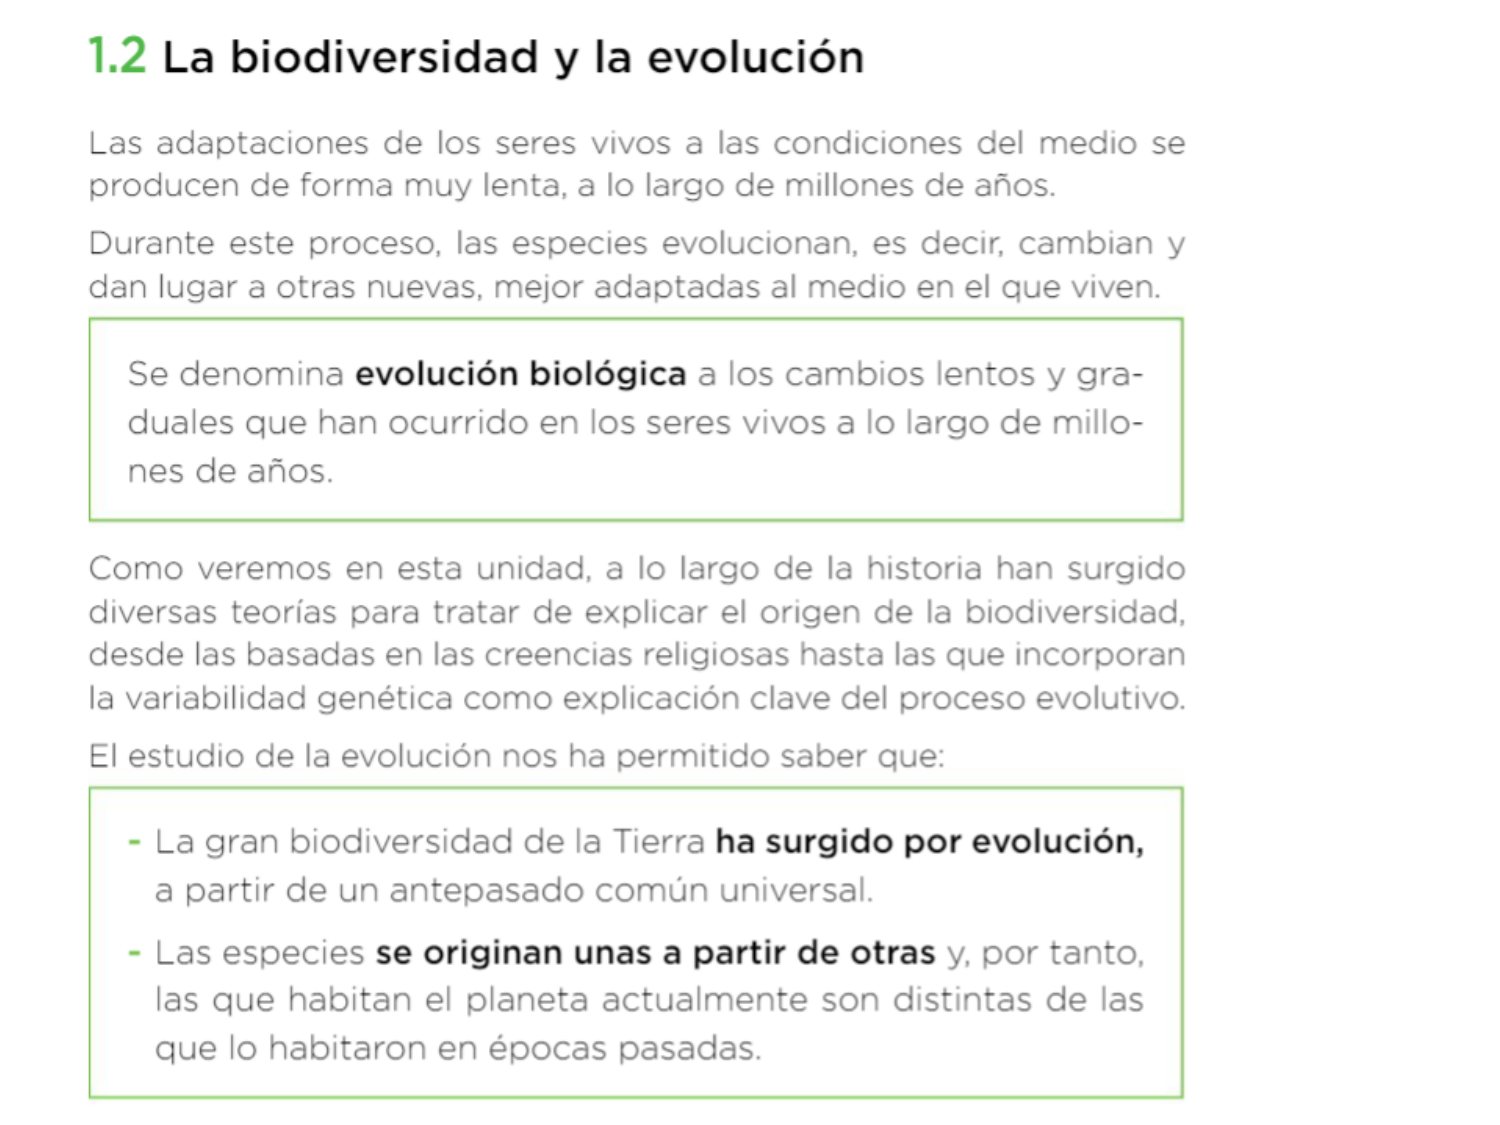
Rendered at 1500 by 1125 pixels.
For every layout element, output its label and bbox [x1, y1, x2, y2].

picture [64, 9, 1211, 1115]
